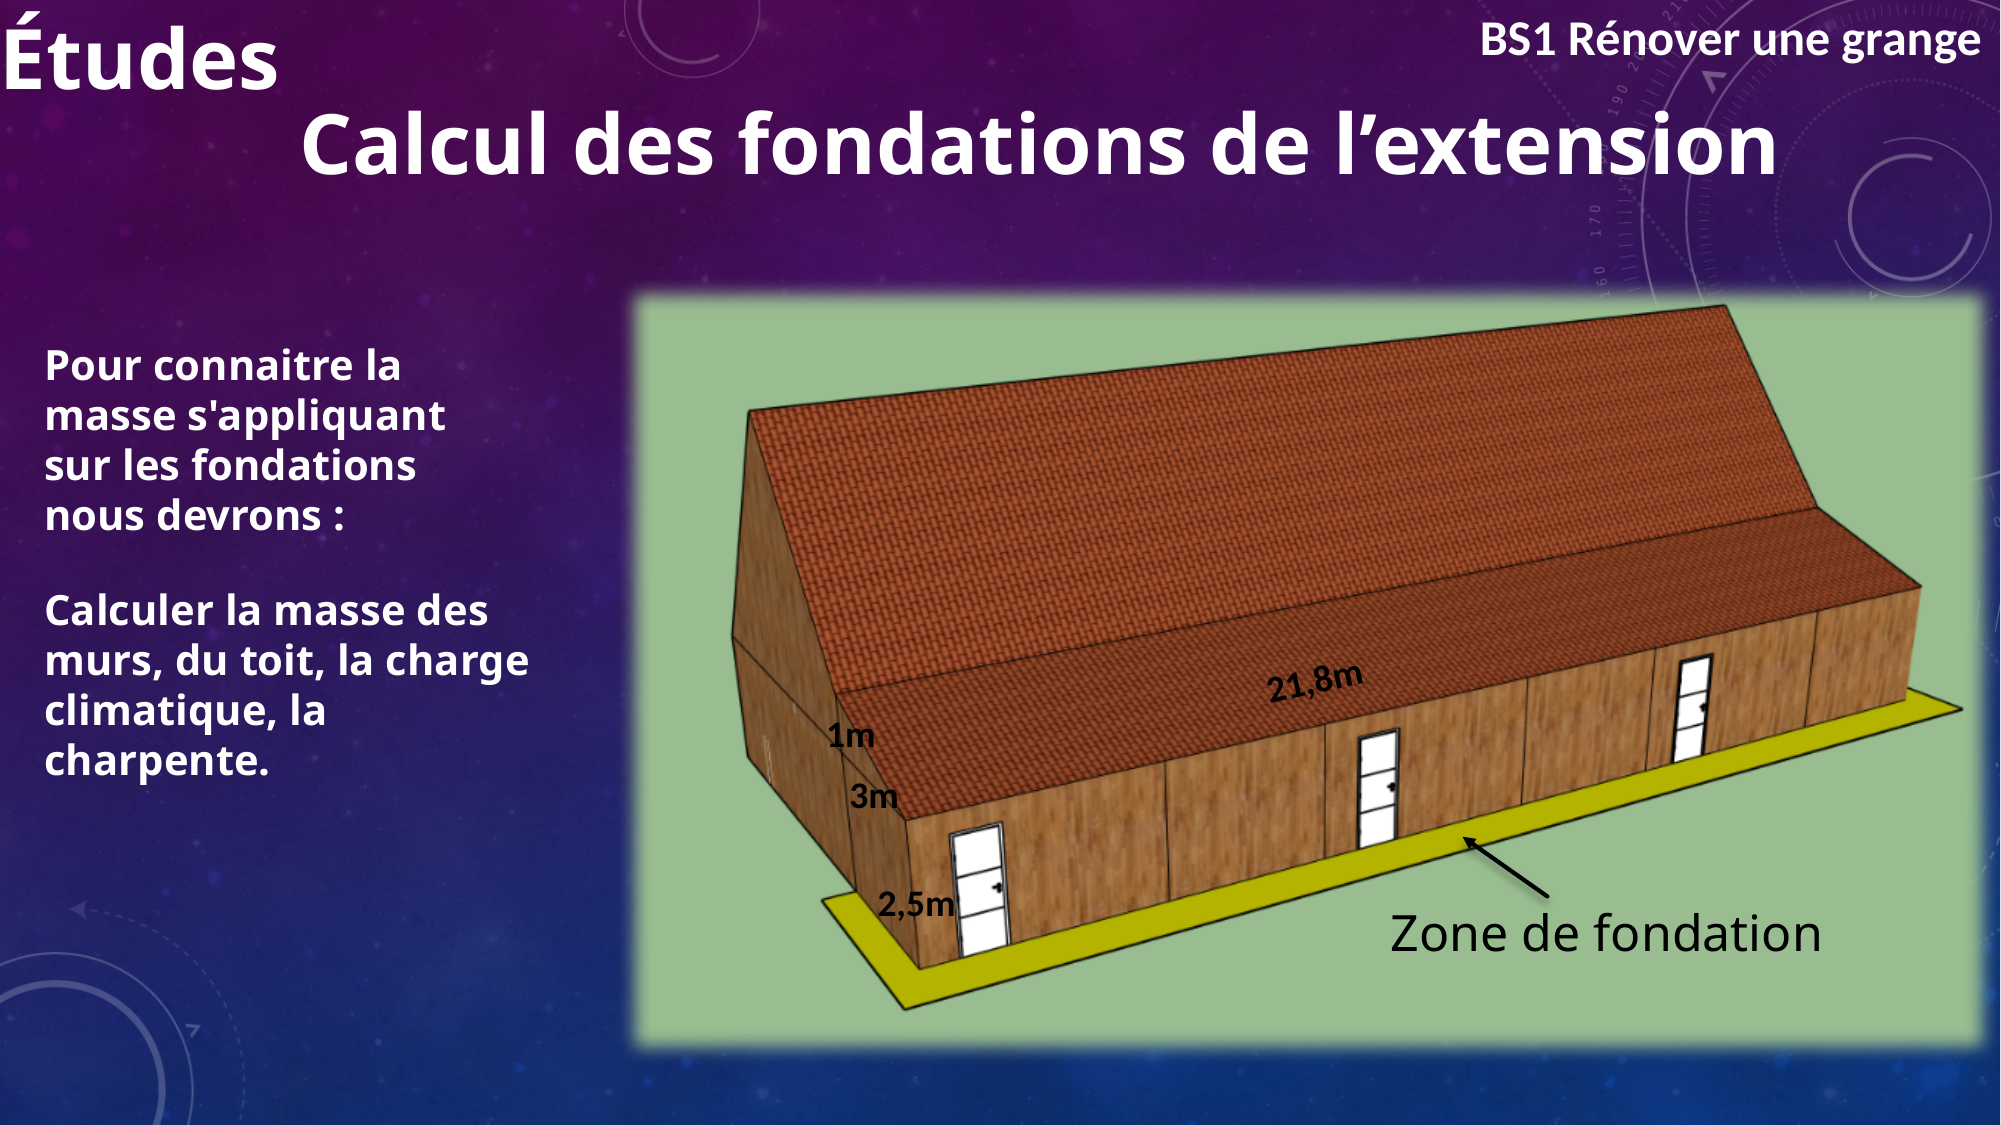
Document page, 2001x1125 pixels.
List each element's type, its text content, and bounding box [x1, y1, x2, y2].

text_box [1462, 836, 1548, 897]
text_box BS1 Rénover une grange [1465, 0, 1998, 73]
text_box Calculer la masse des murs, du toit, la charge climatique, la charpente. [29, 576, 547, 792]
text_box Pour connaitre la masse s'appliquant sur les fondations nous devrons : [29, 331, 486, 547]
text_box Calcul des fondations de l’extension [284, 83, 1797, 199]
text_box Études [0, 0, 296, 114]
picture [0, 0, 2001, 1125]
